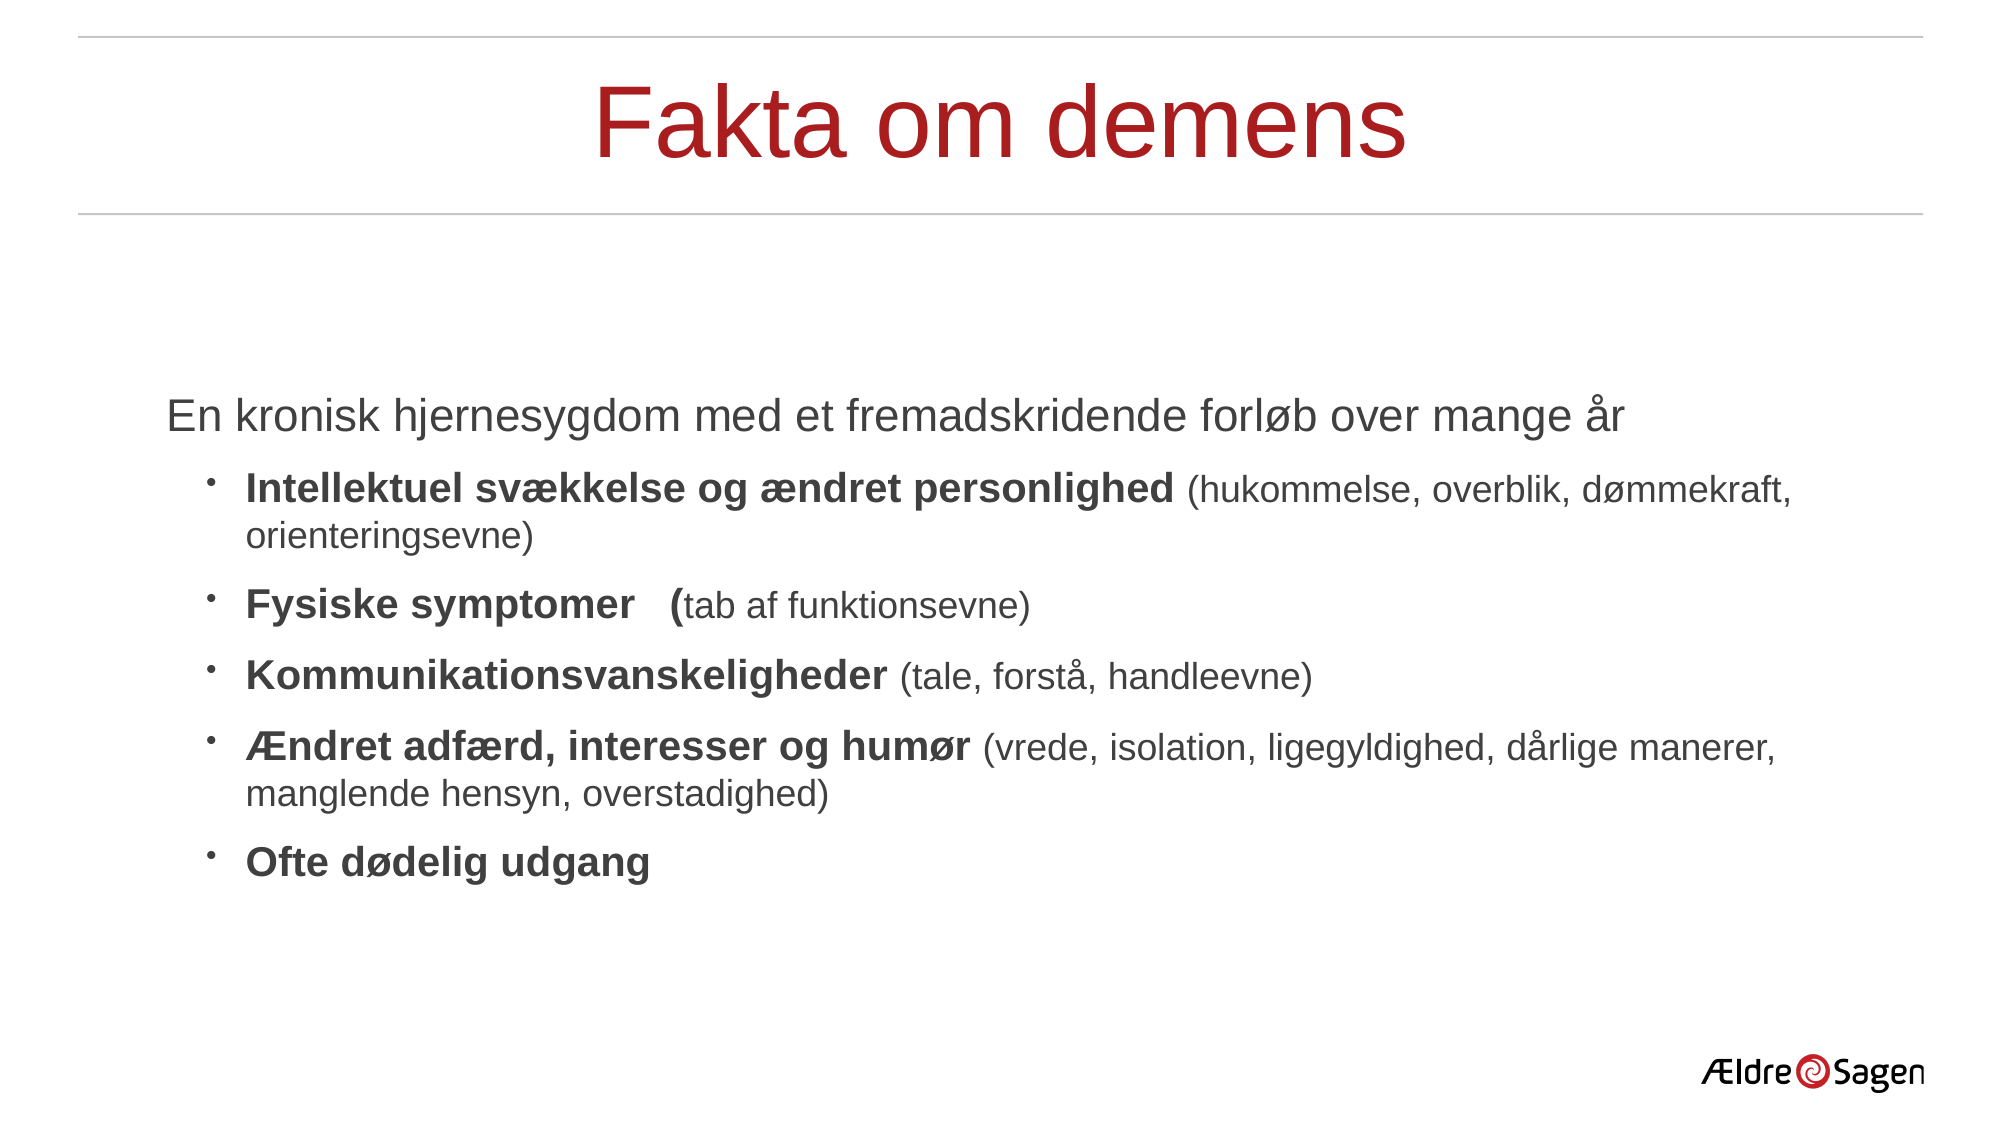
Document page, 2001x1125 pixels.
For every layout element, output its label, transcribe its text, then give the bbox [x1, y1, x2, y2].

list En kronisk hjernesygdom med et fremadskridende forløb over mange år Intellektuel svækkelse og ændret personlighed (hukommelse, overblik, dømmekraft, orienteringsevne) Fysiske symptomer (tab af funktionsevne) Kommunikationsvanskeligheder (tale, forstå, handleevne) Ændret adfærd, interesser og humør (vrede, isolation, ligegyldighed, dårlige manerer, manglende hensyn, overstadighed) Ofte dødelig udgang [166, 248, 1924, 1022]
title Fakta om demens [78, 36, 1923, 198]
